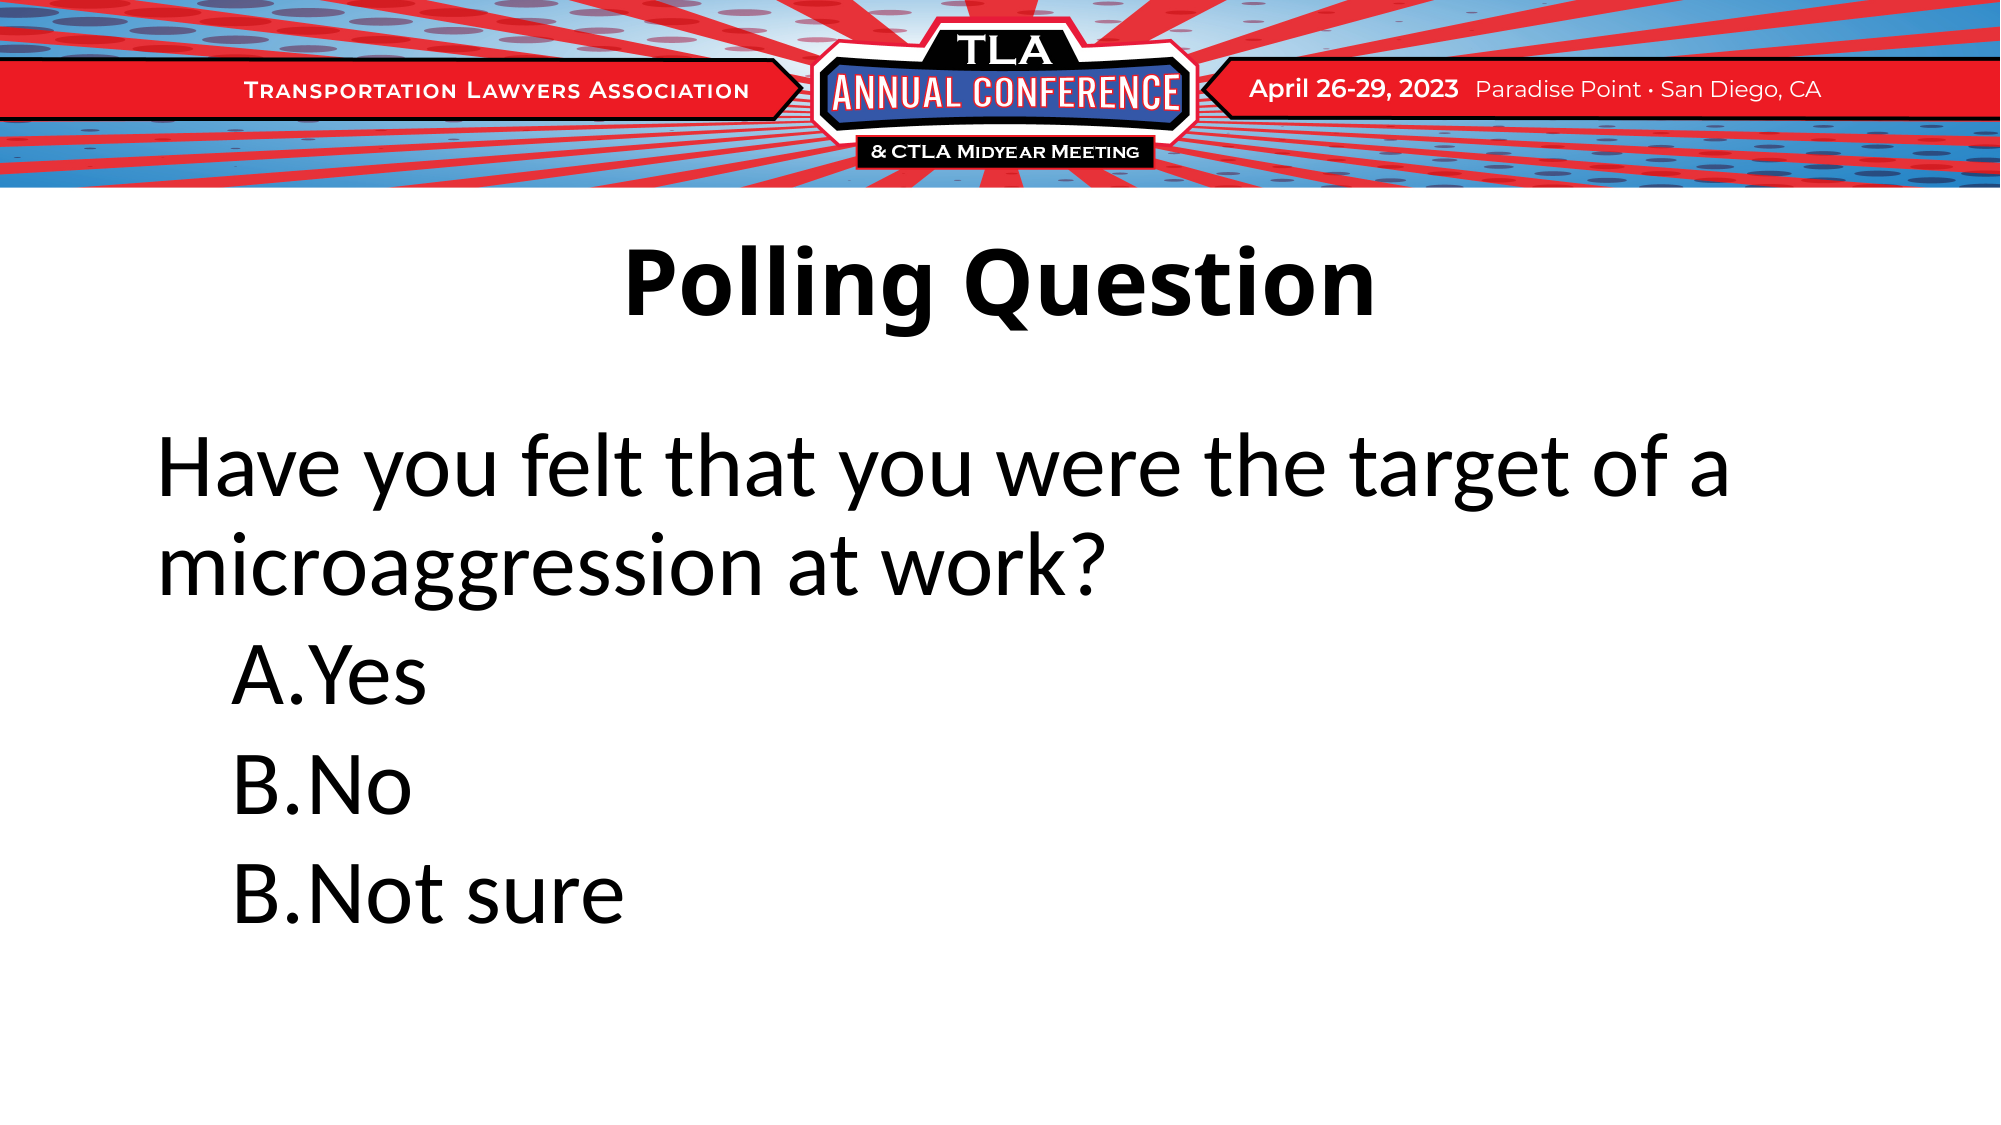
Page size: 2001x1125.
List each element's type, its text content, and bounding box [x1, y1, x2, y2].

picture [0, 0, 2000, 1125]
title Polling Question [137, 162, 1863, 409]
list Have you felt that you were the target of a microaggression at work? Yes No Not sure [66, 409, 1953, 1014]
